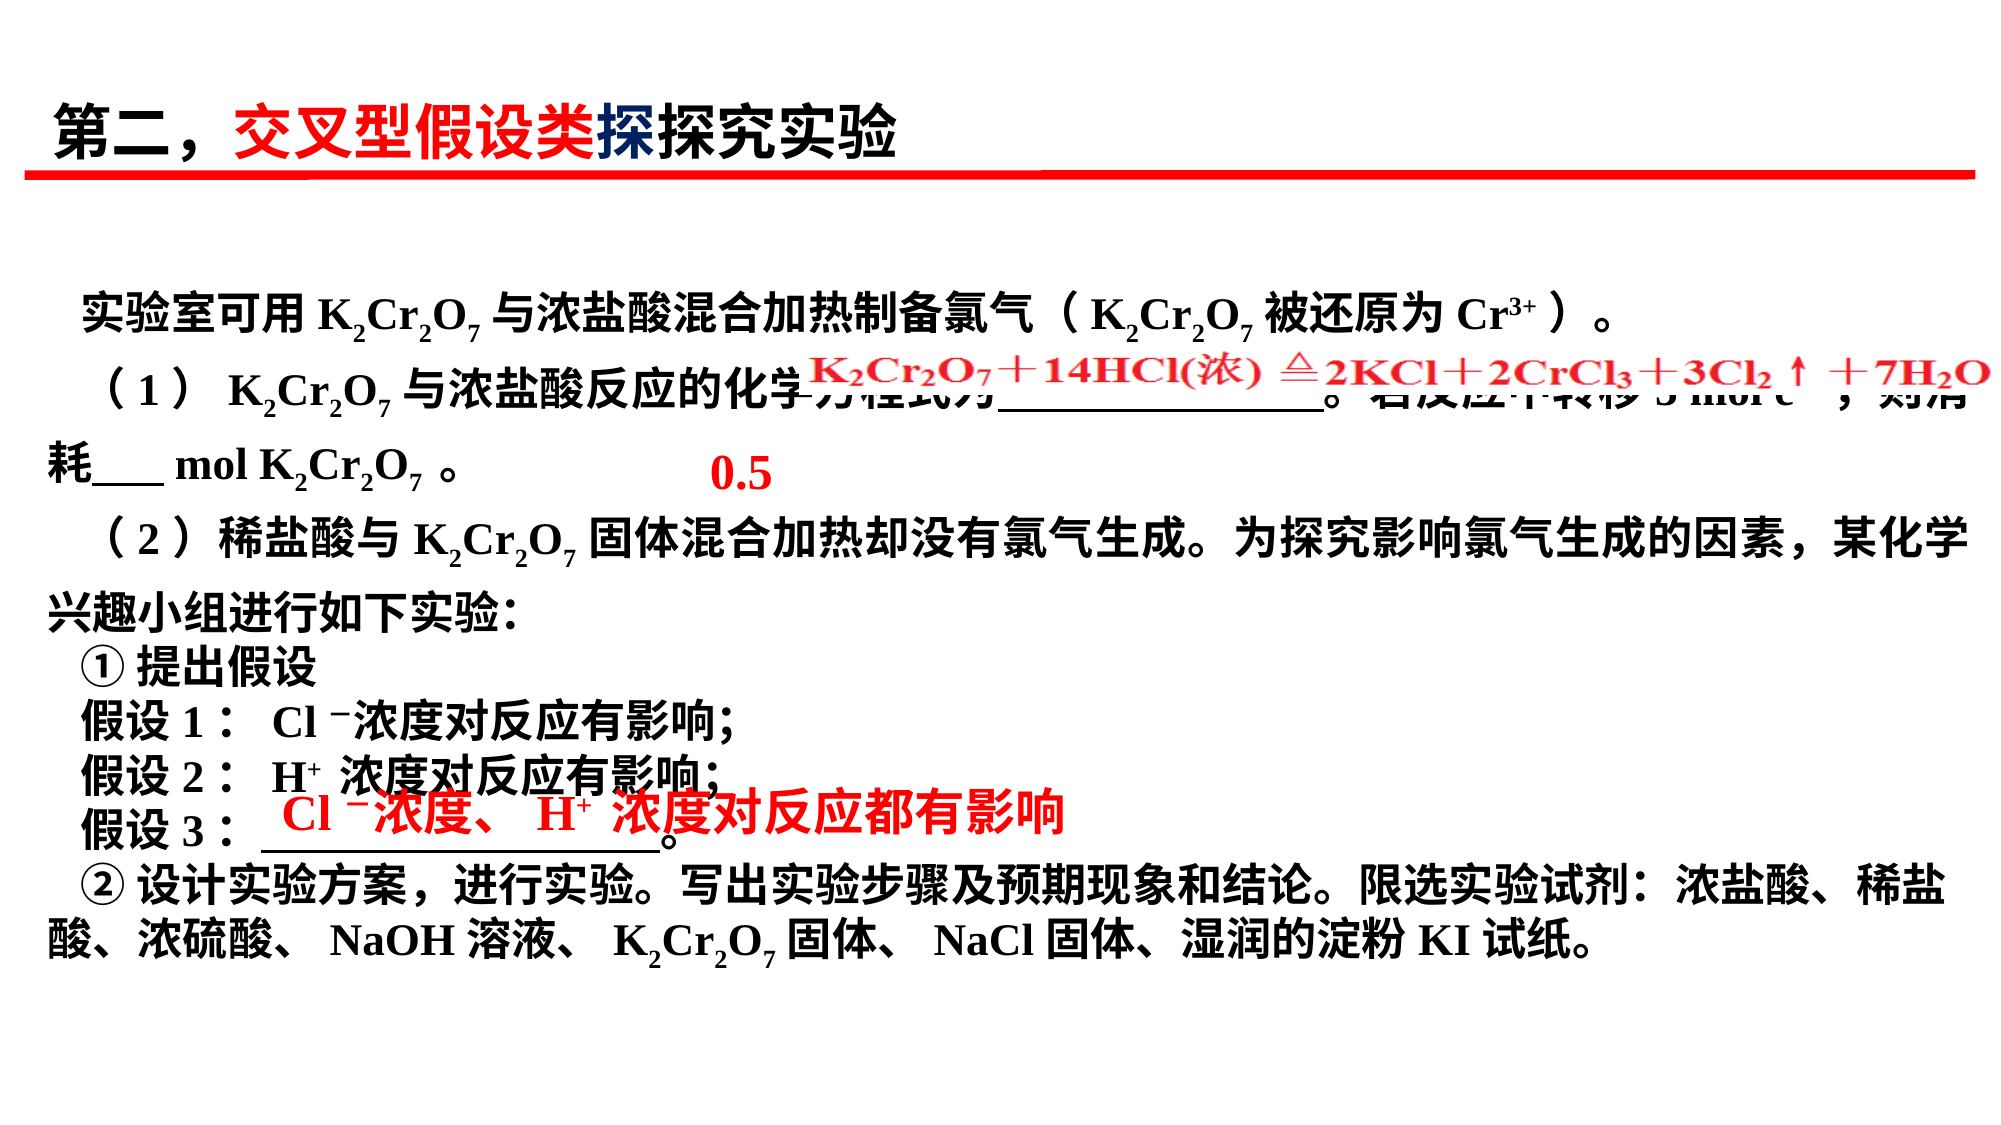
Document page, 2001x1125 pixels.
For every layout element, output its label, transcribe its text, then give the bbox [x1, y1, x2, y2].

text_box 0.5 [695, 401, 934, 568]
text_box 第二，交叉型假设类探探究实验 [36, 86, 1322, 170]
picture [799, 344, 2000, 395]
text_box Cl－浓度、H+ 浓度对反应都有影响 [266, 772, 1334, 849]
text_box 实验室可用K2Cr2O7与浓盐酸混合加热制备氯气（K2Cr2O7被还原为Cr3+）。 （1）K2Cr2O7与浓盐酸反应的化学方程式为 。若反应中转移3 mol e－，则消耗 mol K2Cr2O7 。 （2）稀盐酸与K2Cr2O7固体混合加热却没有氯气生成。为探究影响氯气生成的因素，某化学兴趣小组进行如下实验： ①提出假设 假设1：Cl－浓度对反应有影响； 假设2：H+ 浓度对反应有影响； 假设3： 。 ②设计实验方案，进行实验。写出实验步骤及预期现象和结论。限选实验试剂：浓盐酸、稀盐酸、浓硫酸、NaOH溶液、K2Cr2O7固体、NaCl固体、湿润的淀粉KI试纸。 [33, 277, 1984, 981]
